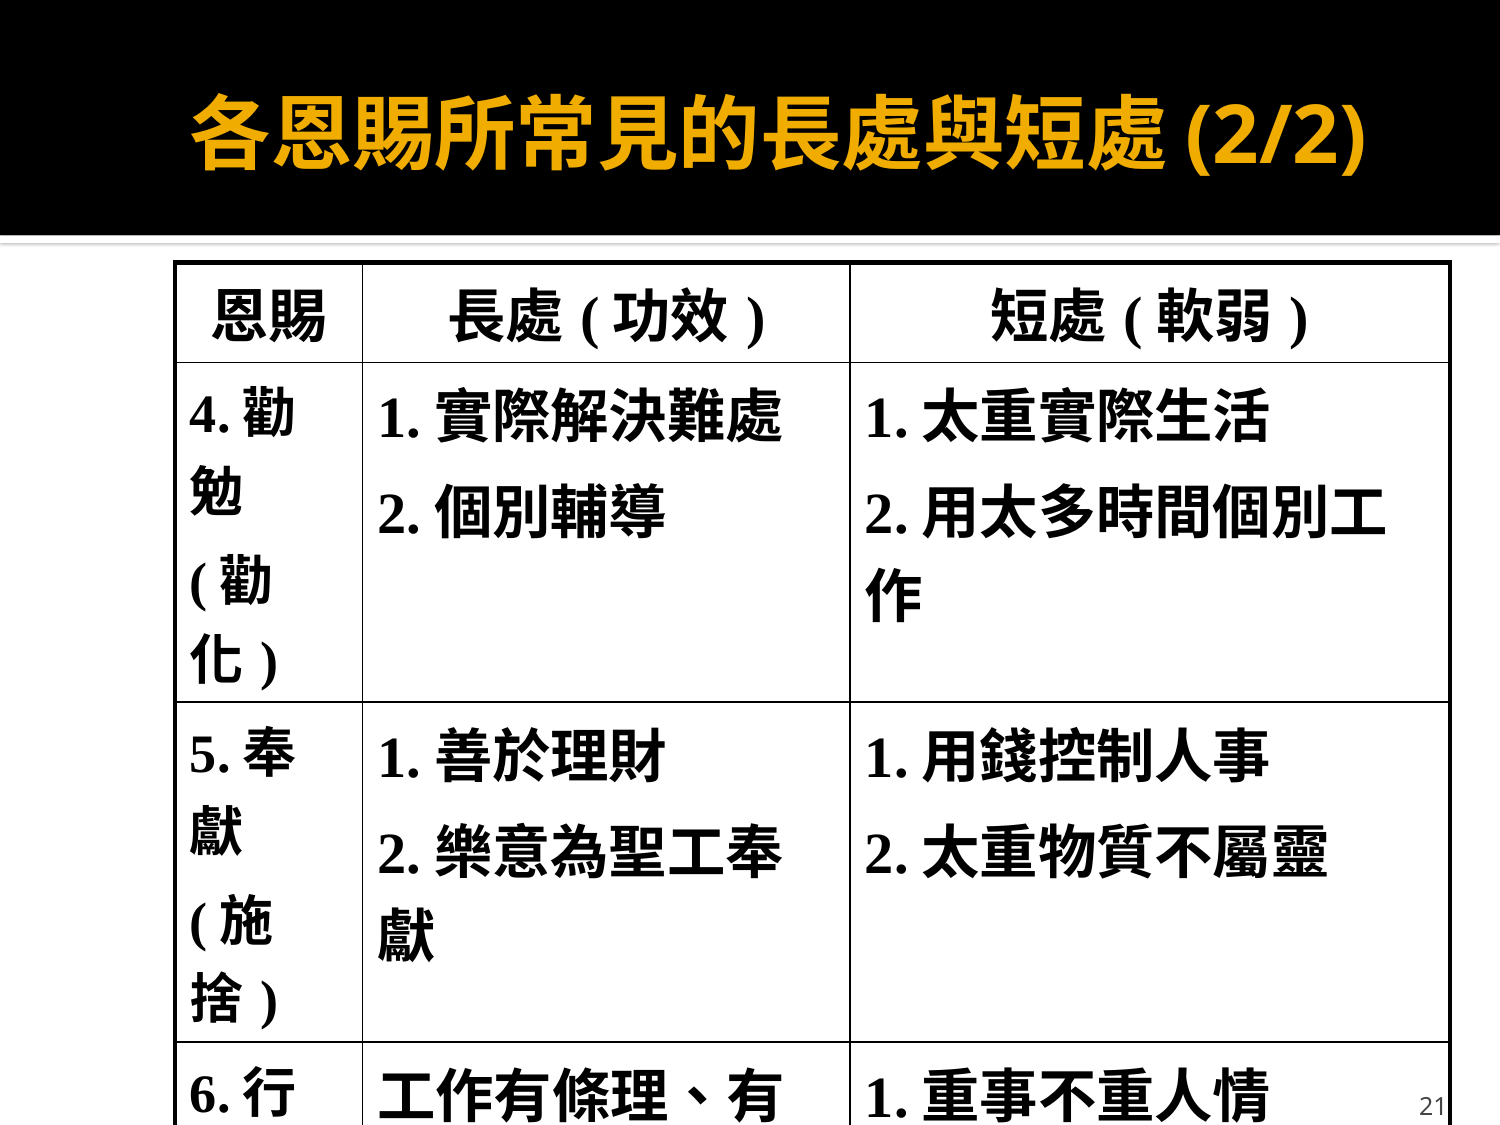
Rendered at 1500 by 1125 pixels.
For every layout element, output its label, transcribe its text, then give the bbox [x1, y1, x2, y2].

table_cell 1.善於理財 2.樂意為聖工奉獻 [363, 703, 849, 1041]
table_cell 1.實際解決難處 2.個別輔導 [363, 363, 849, 701]
table_header 恩賜 [177, 265, 362, 362]
table_cell 1.重事不重人情 2.靠方法多於聖靈 [851, 1043, 1448, 1125]
table_cell 1.用錢控制人事 2.太重物質不屬靈 [851, 703, 1448, 1041]
slide_number 21 [1452, 1050, 1463, 1125]
table_cell 4.勸勉 (勸化) [177, 363, 362, 701]
table_cell 6.行政 (治理) [177, 1043, 362, 1125]
title 各恩賜所常見的長處與短處(2/2) [174, 37, 1450, 225]
table_cell 1.太重實際生活 2.用太多時間個別工作 [851, 363, 1448, 701]
table_cell 工作有條理、有計劃、有功效 [363, 1043, 849, 1125]
table_header 短處(軟弱) [851, 265, 1448, 362]
table_cell 5.奉獻 (施捨) [177, 703, 362, 1041]
table_header 長處(功效) [363, 265, 849, 362]
